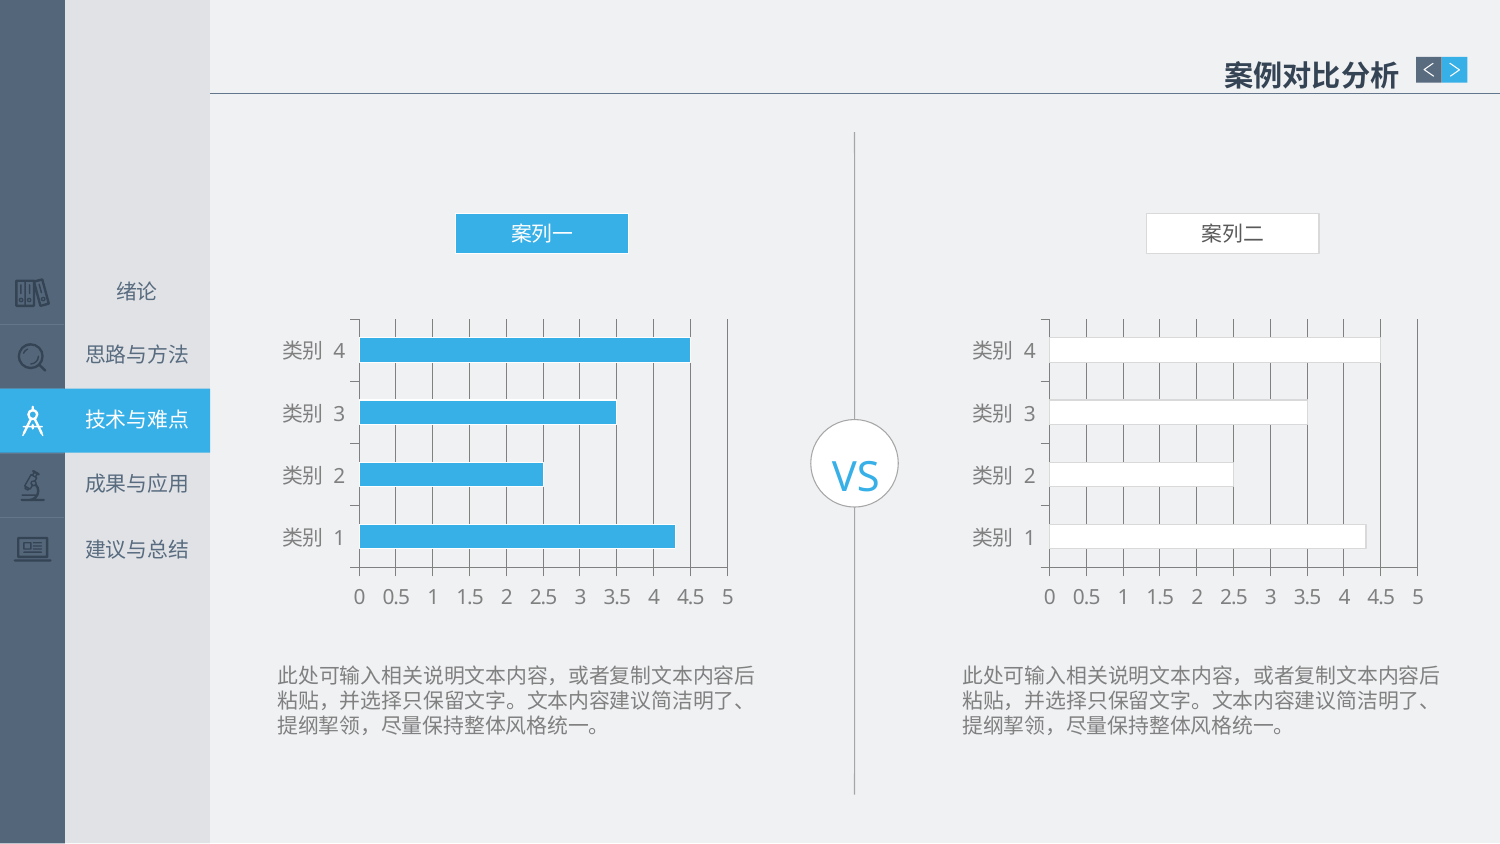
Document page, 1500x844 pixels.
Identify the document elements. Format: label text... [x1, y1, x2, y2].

text_box 案例对比分析 [962, 40, 1400, 93]
text_box [17, 343, 47, 372]
text_box [808, 437, 817, 490]
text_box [1415, 56, 1440, 83]
text_box 技术与难点 [70, 399, 204, 439]
text_box 成果与应用 [70, 463, 204, 503]
chart [271, 296, 781, 652]
text_box 案列二 [1144, 211, 1321, 256]
text_box 此处可输入相关说明文本内容，或者复制文本内容后粘贴，并选择只保留文字。文本内容建议简洁明了、提纲挈领，尽量保持整体风格统一。 [277, 662, 756, 738]
text_box [22, 405, 44, 437]
text_box 思路与方法 [70, 334, 204, 374]
text_box [895, 441, 901, 485]
text_box [829, 417, 880, 425]
text_box 案列一 [454, 211, 631, 256]
text_box 绪论 [101, 271, 173, 311]
text_box [20, 470, 46, 502]
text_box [1441, 56, 1468, 83]
text_box [13, 536, 52, 562]
text_box 此处可输入相关说明文本内容，或者复制文本内容后粘贴，并选择只保留文字。文本内容建议简洁明了、提纲挈领，尽量保持整体风格统一。 [962, 662, 1441, 738]
chart [962, 296, 1471, 652]
text_box VS [817, 425, 895, 501]
text_box 建议与总结 [70, 529, 204, 569]
text_box [15, 278, 50, 308]
text_box [0, 386, 212, 455]
text_box [828, 501, 881, 510]
